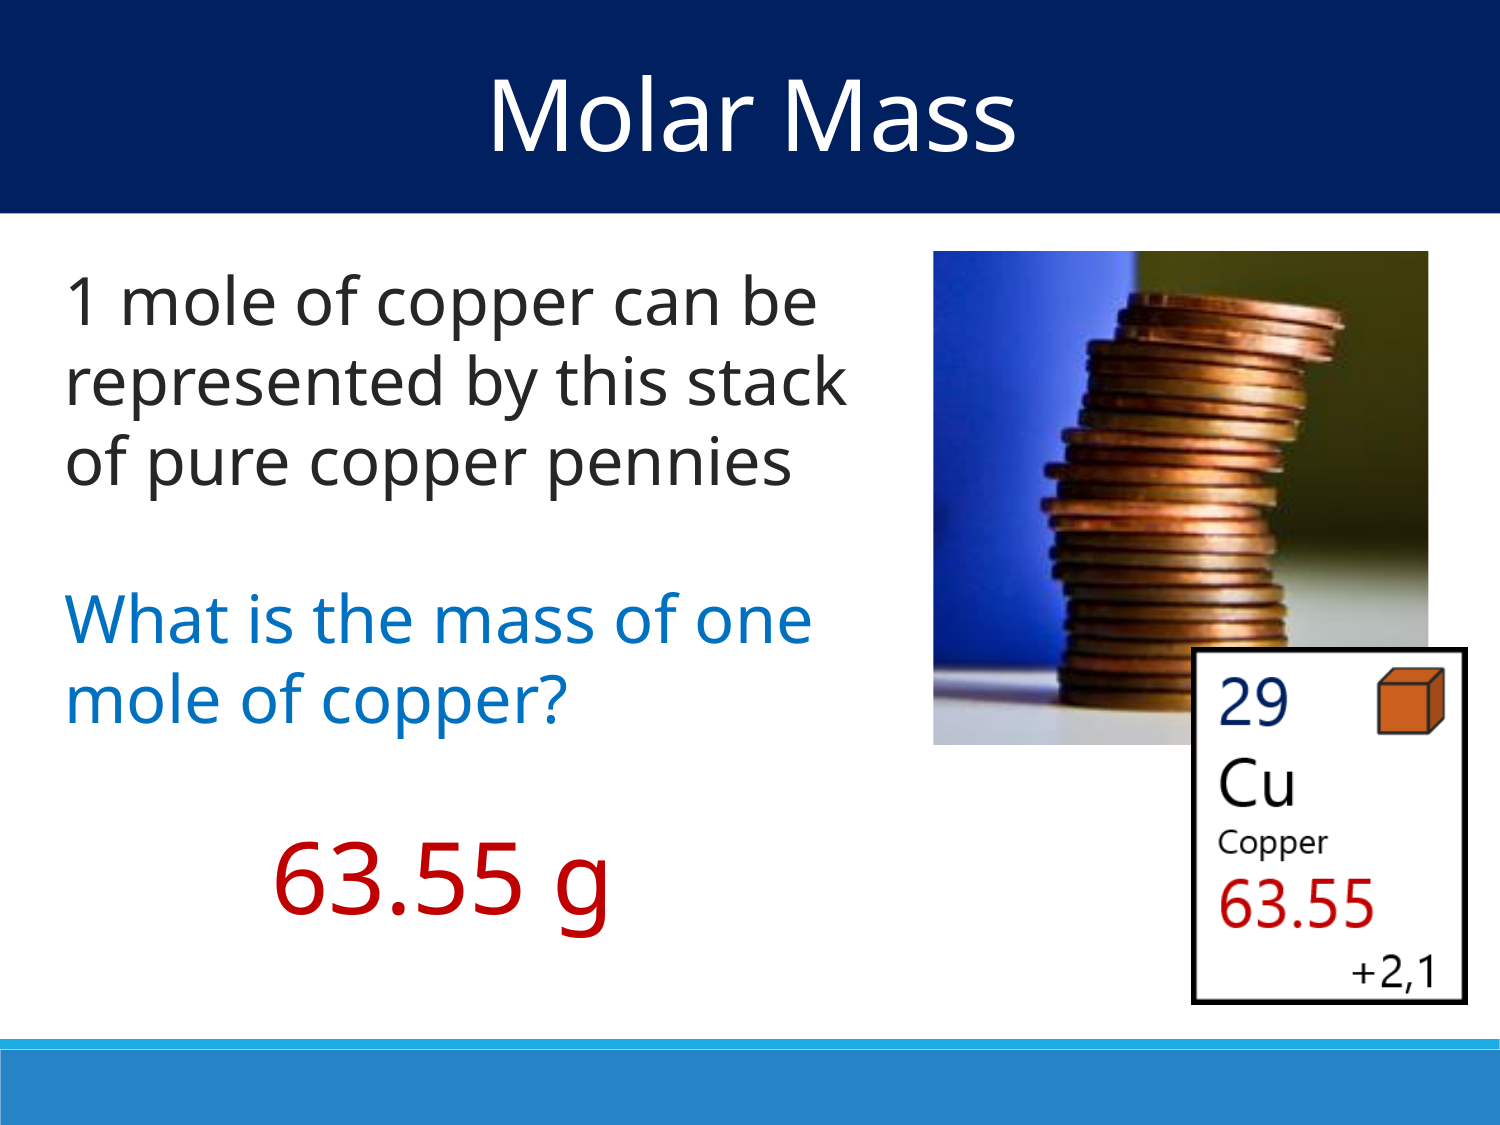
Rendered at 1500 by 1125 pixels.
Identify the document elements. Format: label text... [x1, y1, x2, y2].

text_box Molar Mass [4, 62, 1500, 189]
text_box 1 mole of copper can be represented by this stack of pure copper pennies [49, 251, 931, 506]
text_box 63.55 g [256, 806, 630, 942]
picture [932, 250, 1468, 1006]
text_box What is the mass of one mole of copper? [49, 569, 836, 744]
text_box [0, 0, 1500, 215]
